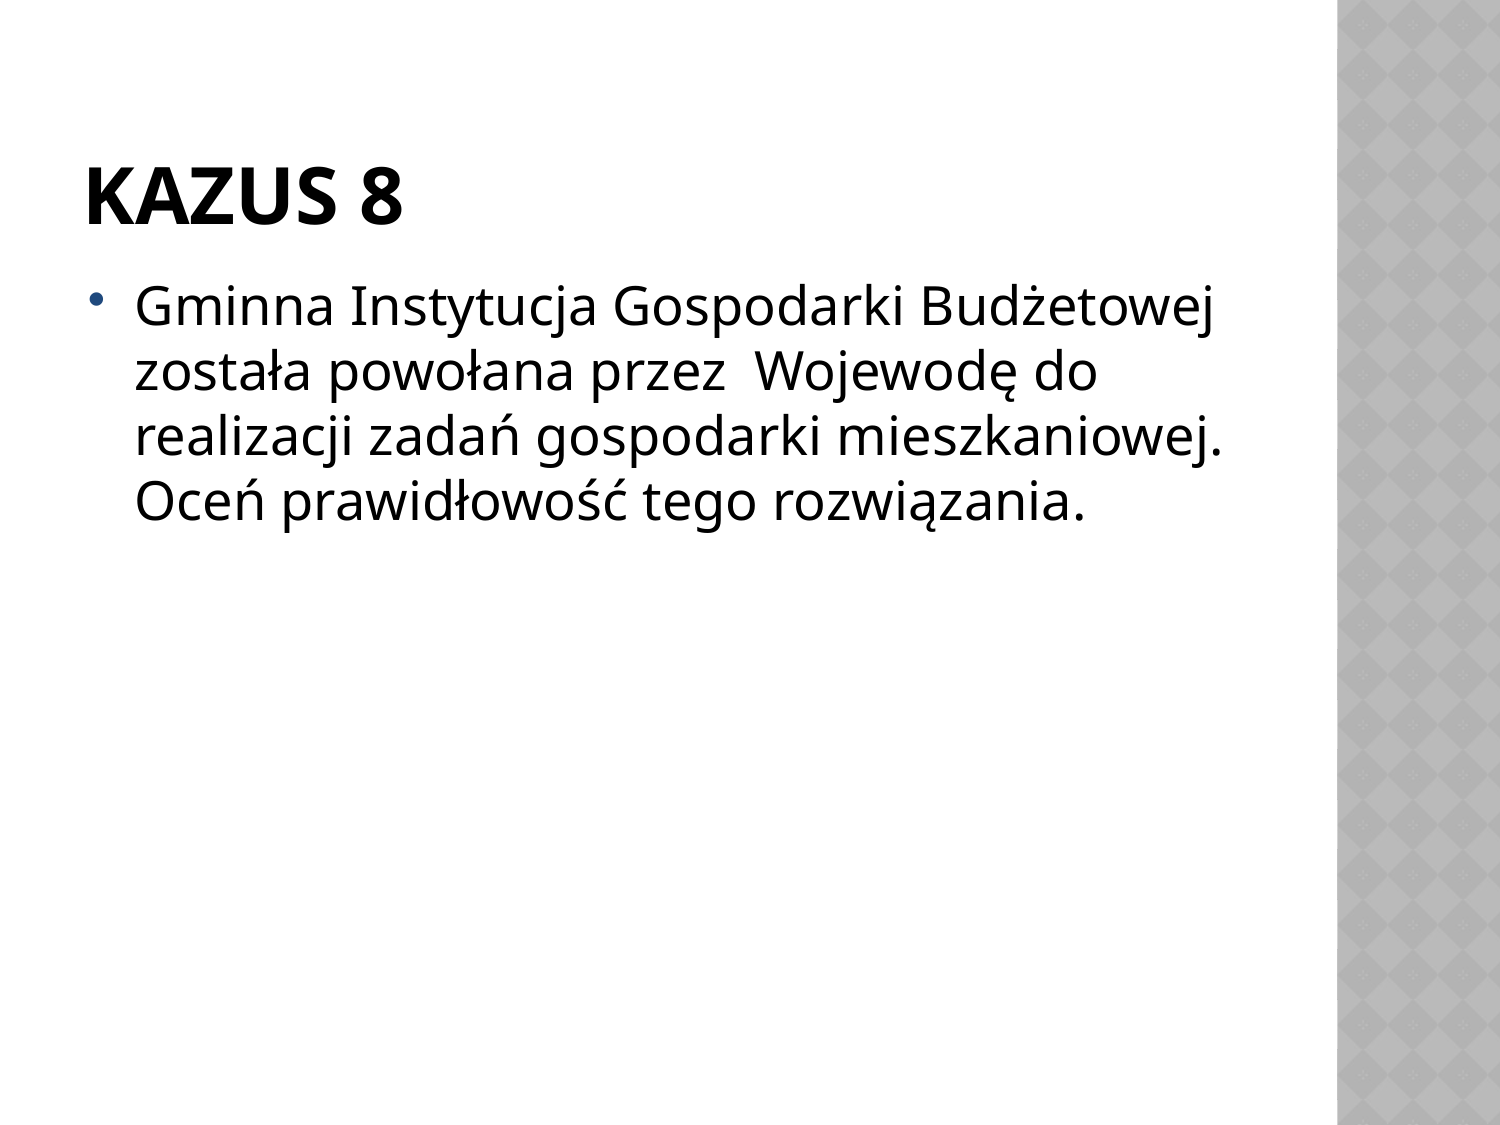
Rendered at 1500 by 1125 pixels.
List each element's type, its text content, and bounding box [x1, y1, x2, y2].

title KAZUS 8 [75, 52, 1263, 240]
list Gminna Instytucja Gospodarki Budżetowej została powołana przez Wojewodę do realizacji zadań gospodarki mieszkaniowej. Oceń prawidłowość tego rozwiązania. [75, 264, 1263, 1059]
